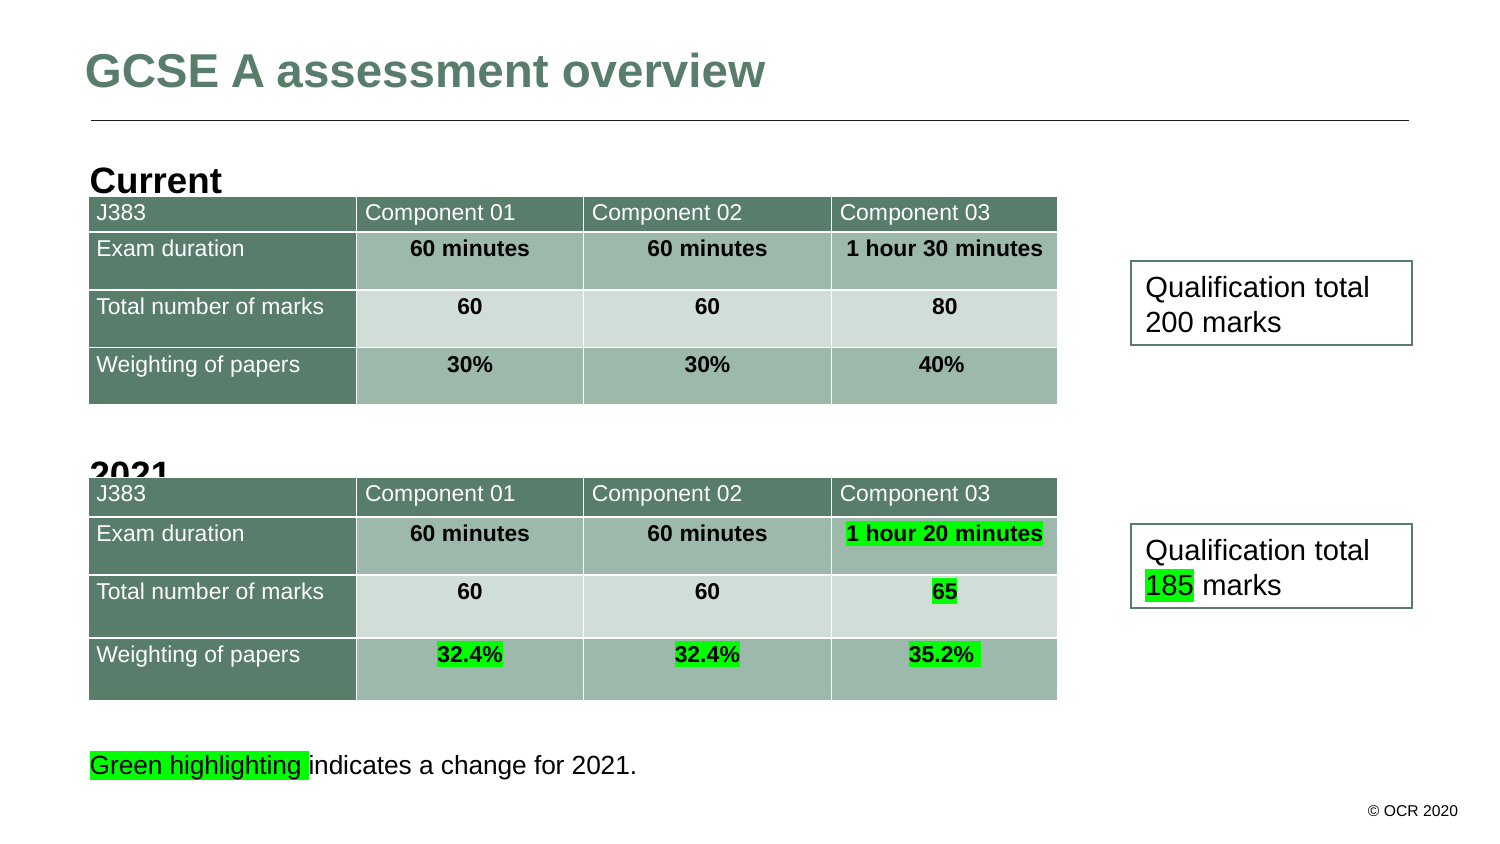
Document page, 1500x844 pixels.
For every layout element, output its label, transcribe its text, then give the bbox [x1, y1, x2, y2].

table_cell Exam duration [89, 233, 356, 289]
table_cell 60 [584, 576, 831, 637]
table_header J383 [89, 197, 356, 231]
table_cell 32.4% [357, 639, 583, 700]
table_cell 1 hour 20 minutes [832, 518, 1057, 574]
table_cell 60 [357, 291, 583, 347]
text_box Qualification total 200 marks [1130, 260, 1413, 346]
table_cell 35.2% [832, 639, 1057, 700]
table_cell 65 [832, 576, 1057, 637]
table_header Component 03 [832, 197, 1057, 231]
table_cell 60 minutes [357, 233, 583, 289]
text_box © OCR 2020 [1353, 793, 1478, 827]
table_header J383 [89, 478, 356, 516]
table_cell Weighting of papers [89, 348, 356, 404]
table_cell 60 [357, 576, 583, 637]
table_header Component 02 [584, 478, 831, 516]
table_cell 40% [832, 348, 1057, 404]
table_cell 60 [584, 291, 831, 347]
table_cell Exam duration [89, 518, 356, 574]
table_cell 30% [584, 348, 831, 404]
table_cell Total number of marks [89, 576, 356, 637]
table_cell Weighting of papers [89, 639, 356, 700]
table_cell 30% [357, 348, 583, 404]
table_cell Total number of marks [89, 291, 356, 347]
table_header Component 03 [832, 478, 1057, 516]
text_box Qualification total 185 marks [1130, 523, 1413, 609]
table_cell 80 [832, 291, 1057, 347]
table_cell 60 minutes [584, 233, 831, 289]
table_header Component 01 [357, 478, 583, 516]
table_header Component 01 [357, 197, 583, 231]
title GCSE A assessment overview [69, 38, 1146, 106]
table_cell 60 minutes [584, 518, 831, 574]
list Current 2021 Green highlighting indicates a change for 2021. [74, 154, 1150, 790]
table_cell 60 minutes [357, 518, 583, 574]
table_cell 32.4% [584, 639, 831, 700]
table_cell 1 hour 30 minutes [832, 233, 1057, 289]
table_header Component 02 [584, 197, 831, 231]
